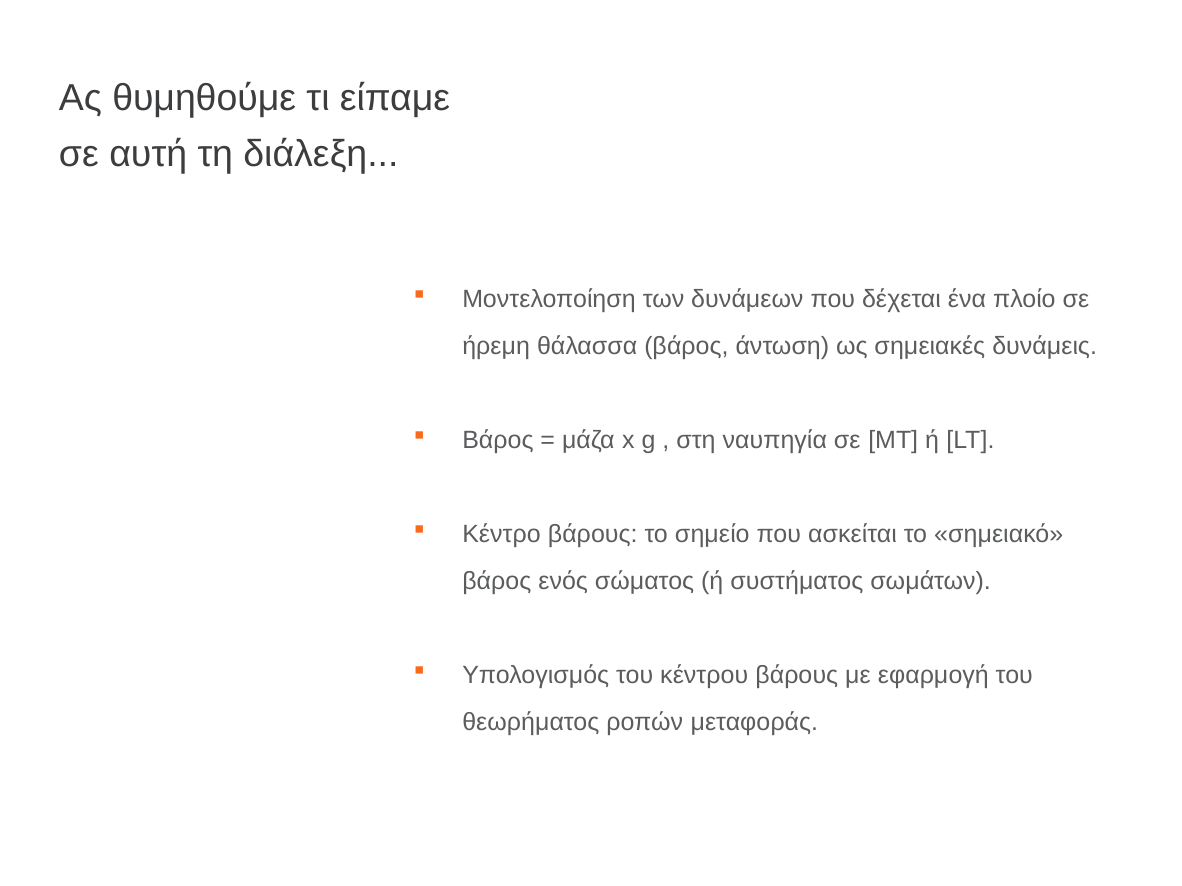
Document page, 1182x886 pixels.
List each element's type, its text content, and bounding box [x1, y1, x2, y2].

list Μοντελοποίηση των δυνάμεων που δέχεται ένα πλοίο σε ήρεμη θάλασσα (βάρος, άντωση) ως σημειακές δυνάμεις. Βάρος = μάζα x g , στη ναυπηγία σε [MT] ή [LT]. Κέντρο βάρους: το σημείο που ασκείται το «σημειακό» βάρος ενός σώματος (ή συστήματος σωμάτων). Υπολογισμός του κέντρου βάρους με εφαρμογή του θεωρήματος ροπών μεταφοράς. [413, 265, 1123, 827]
title Ας θυμηθούμε τι είπαμε σε αυτή τη διάλεξη... [59, 59, 1123, 178]
